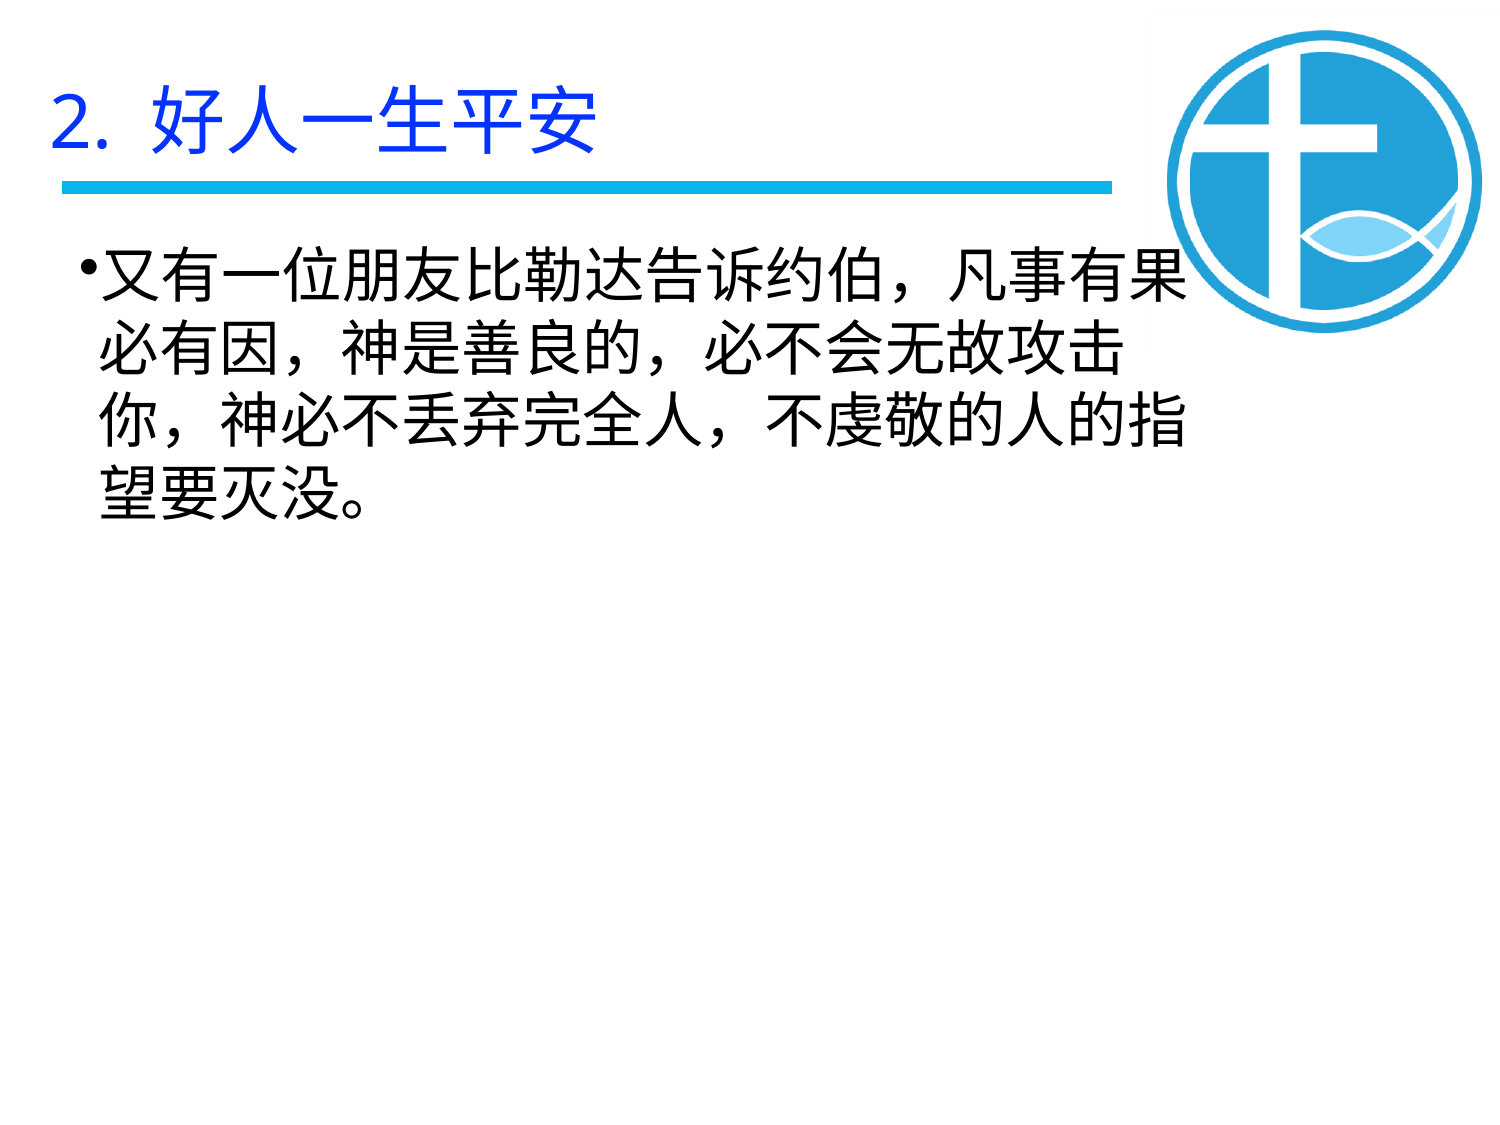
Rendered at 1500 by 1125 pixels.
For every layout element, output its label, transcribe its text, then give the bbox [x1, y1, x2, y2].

picture [1148, 12, 1500, 350]
text_box 又有一位朋友比勒达告诉约伯，凡事有果必有因，神是善良的，必不会无故攻击你，神必不丢弃完全人，不虔敬的人的指望要灭没。 [71, 229, 1219, 535]
text_box 2. 好人一生平安 [42, 76, 1281, 173]
